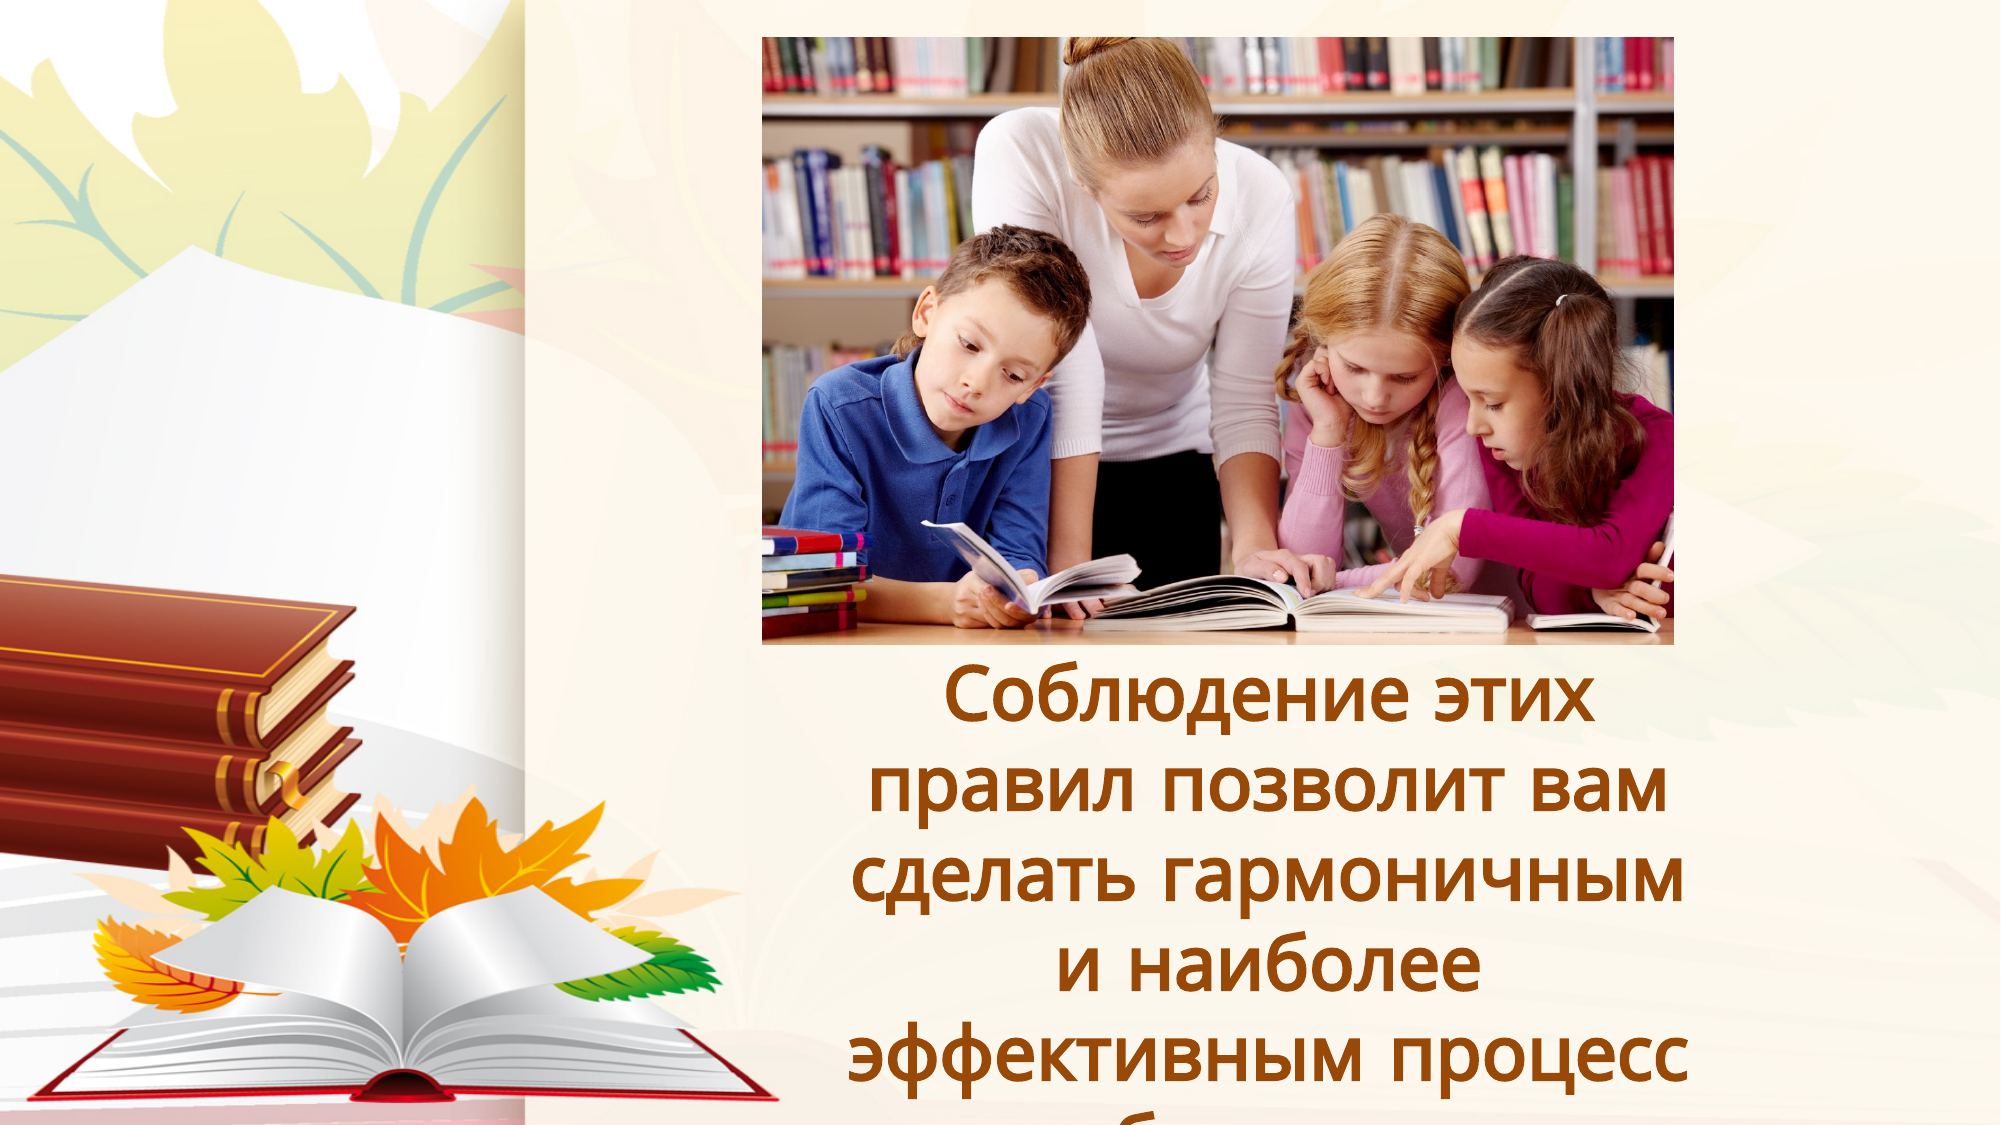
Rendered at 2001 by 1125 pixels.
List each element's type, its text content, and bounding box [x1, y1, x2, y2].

picture [0, 0, 2001, 1125]
text_box Соблюдение этих правил позволит вам сделать гармоничным и наиболее эффективным процесс обучения. [800, 637, 1738, 1125]
